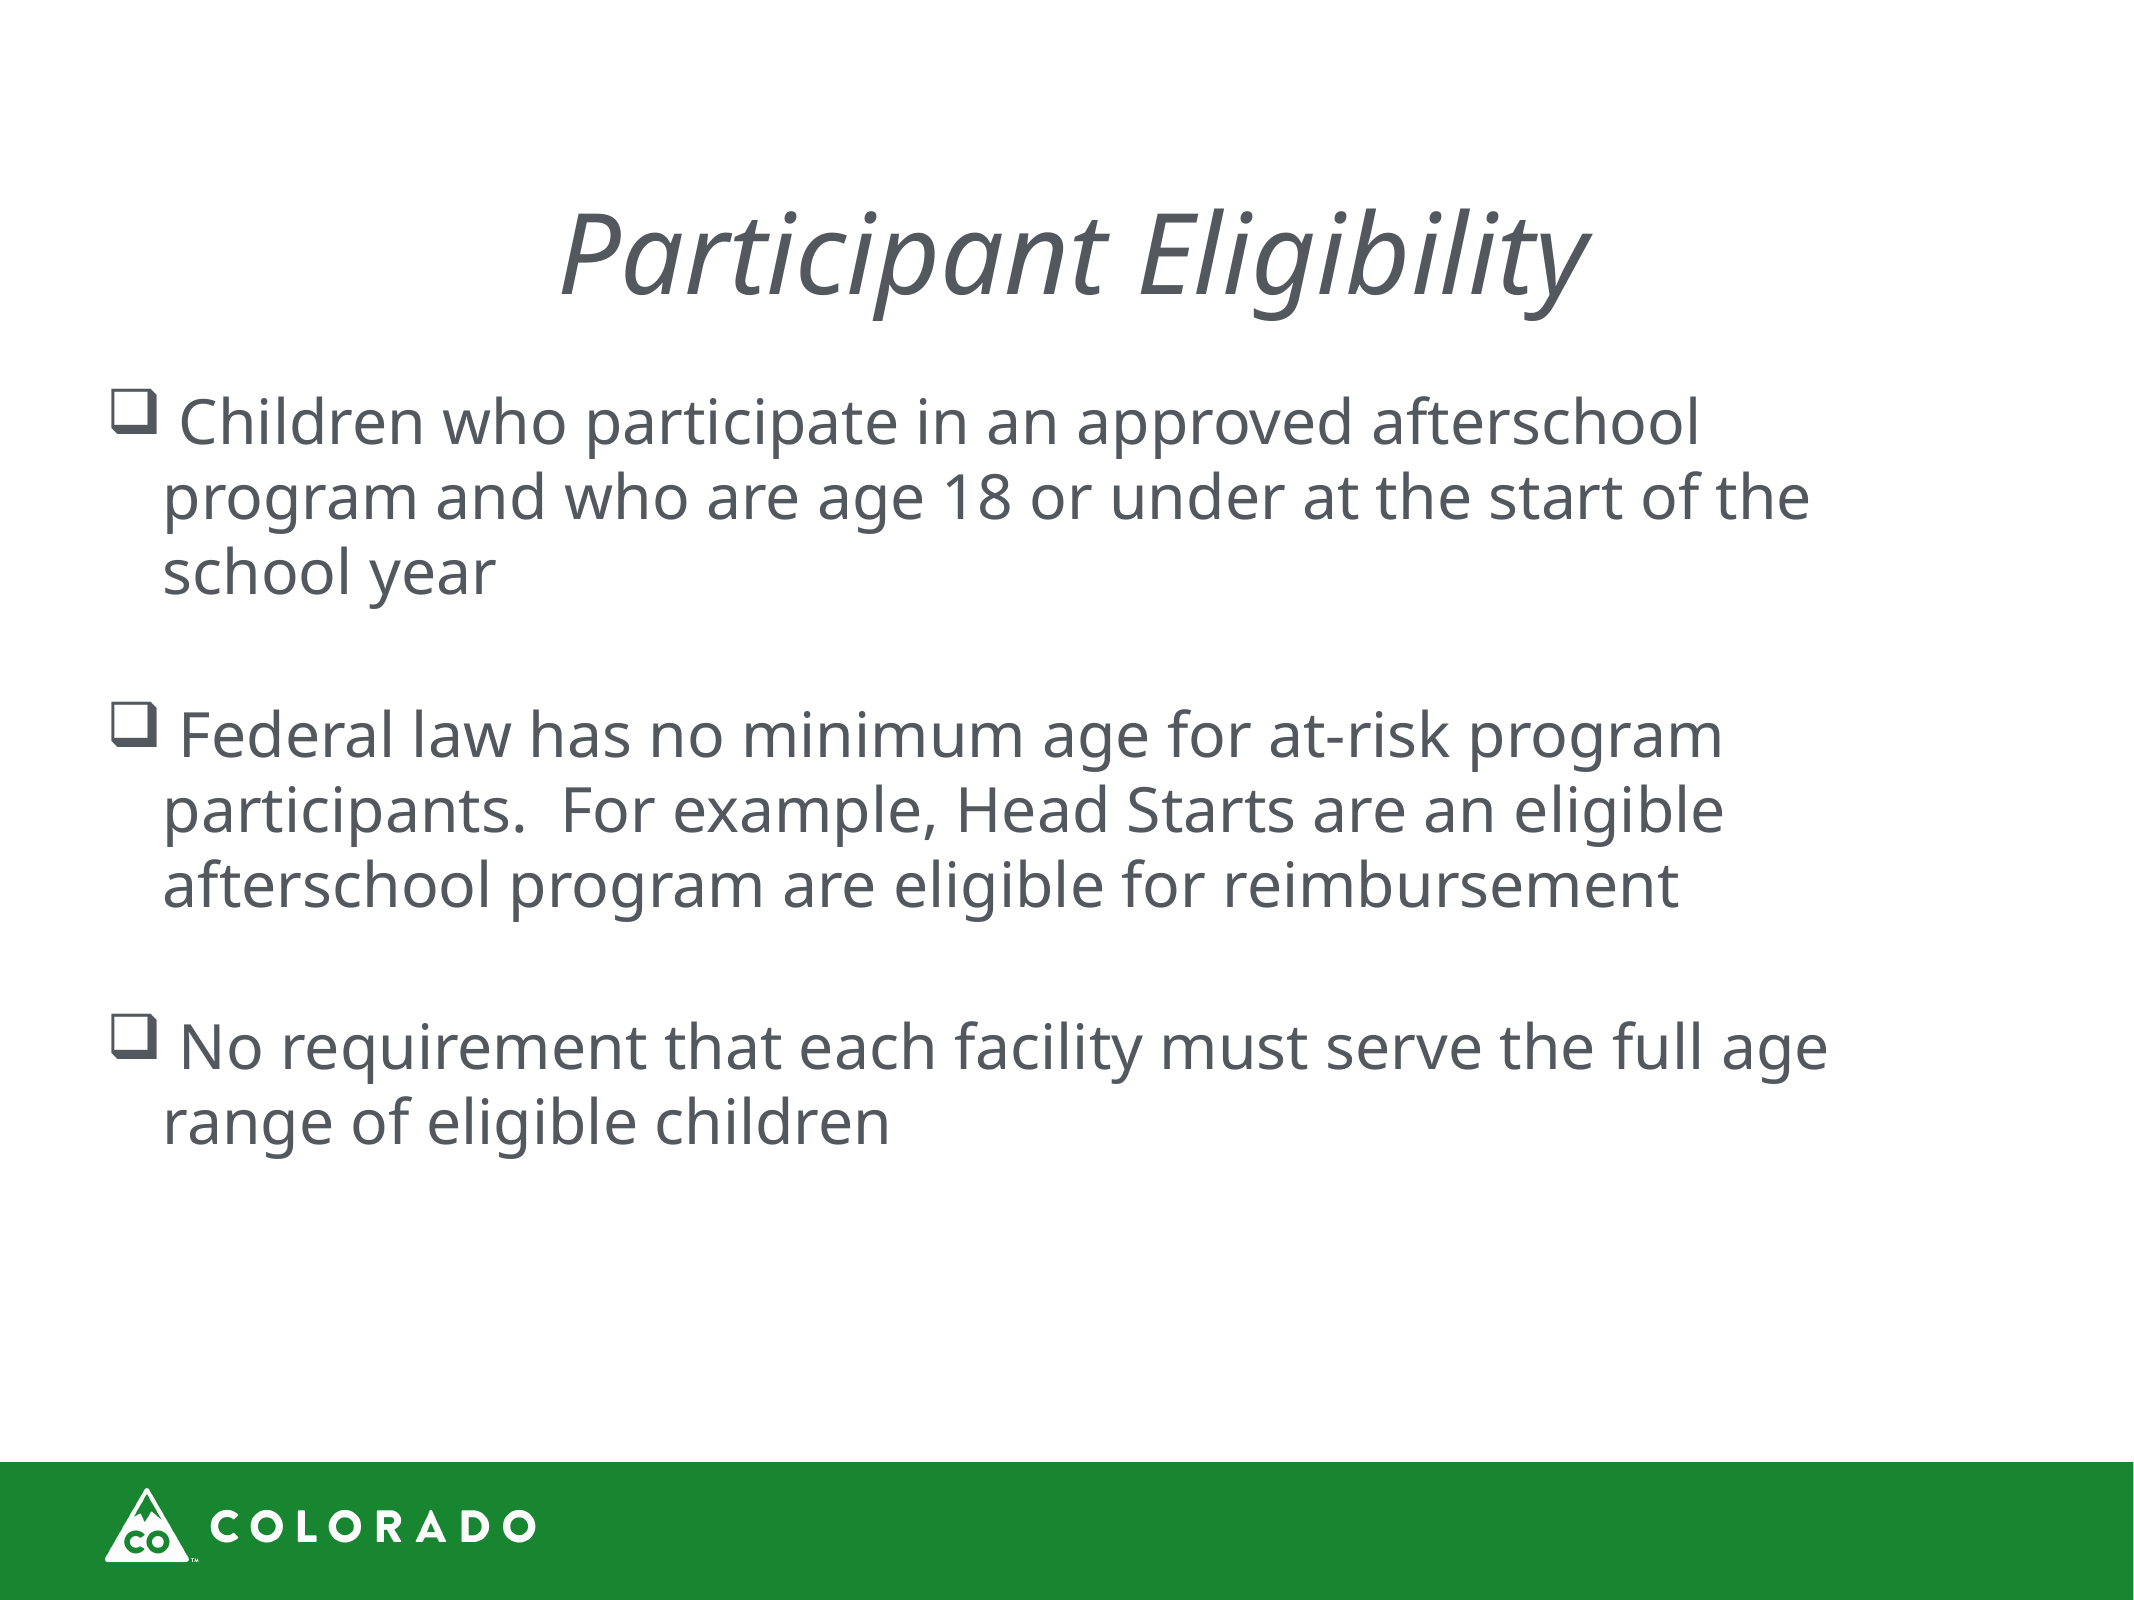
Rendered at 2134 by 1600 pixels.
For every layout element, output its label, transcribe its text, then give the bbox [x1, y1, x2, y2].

list Children who participate in an approved afterschool program and who are age 18 or under at the start of the school year Federal law has no minimum age for at-risk program participants. For example, Head Starts are an eligible afterschool program are eligible for reimbursement No requirement that each facility must serve the full age range of eligible children [91, 375, 1892, 1413]
picture [82, 1465, 558, 1585]
title Participant Eligibility [104, 50, 2042, 325]
